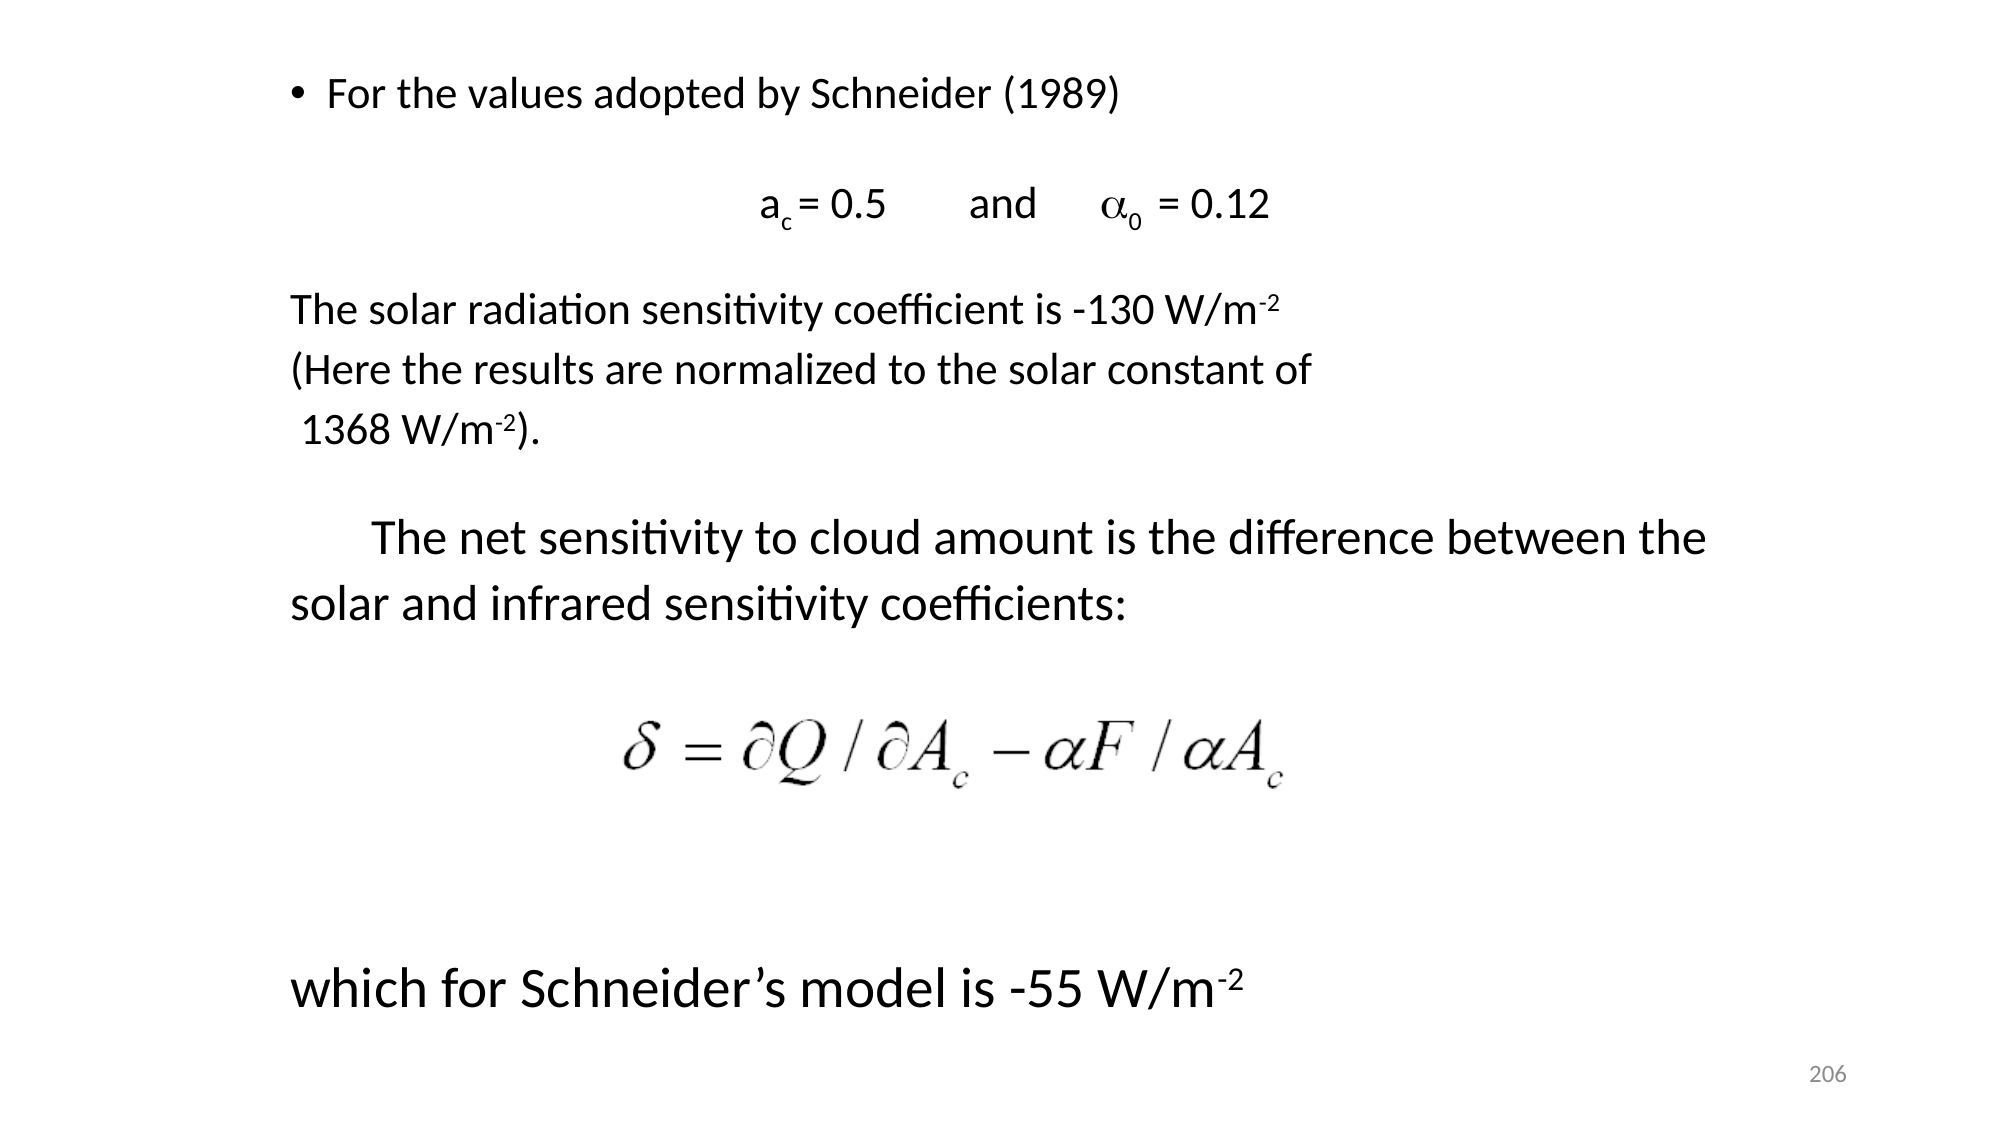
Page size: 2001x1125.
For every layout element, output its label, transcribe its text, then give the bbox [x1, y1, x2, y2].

slide_number 206 [1412, 1042, 1863, 1103]
picture [612, 699, 1302, 808]
list For the values adopted by Schneider (1989) ac = 0.5 and 0 = 0.12 The solar radiation sensitivity coefficient is -130 W/m-2 (Here the results are normalized to the solar constant of 1368 W/m-2). The net sensitivity to cloud amount is the difference between the solar and infrared sensitivity coefficients: which for Schneider’s model is -55 W/m-2 [275, 62, 1725, 1088]
